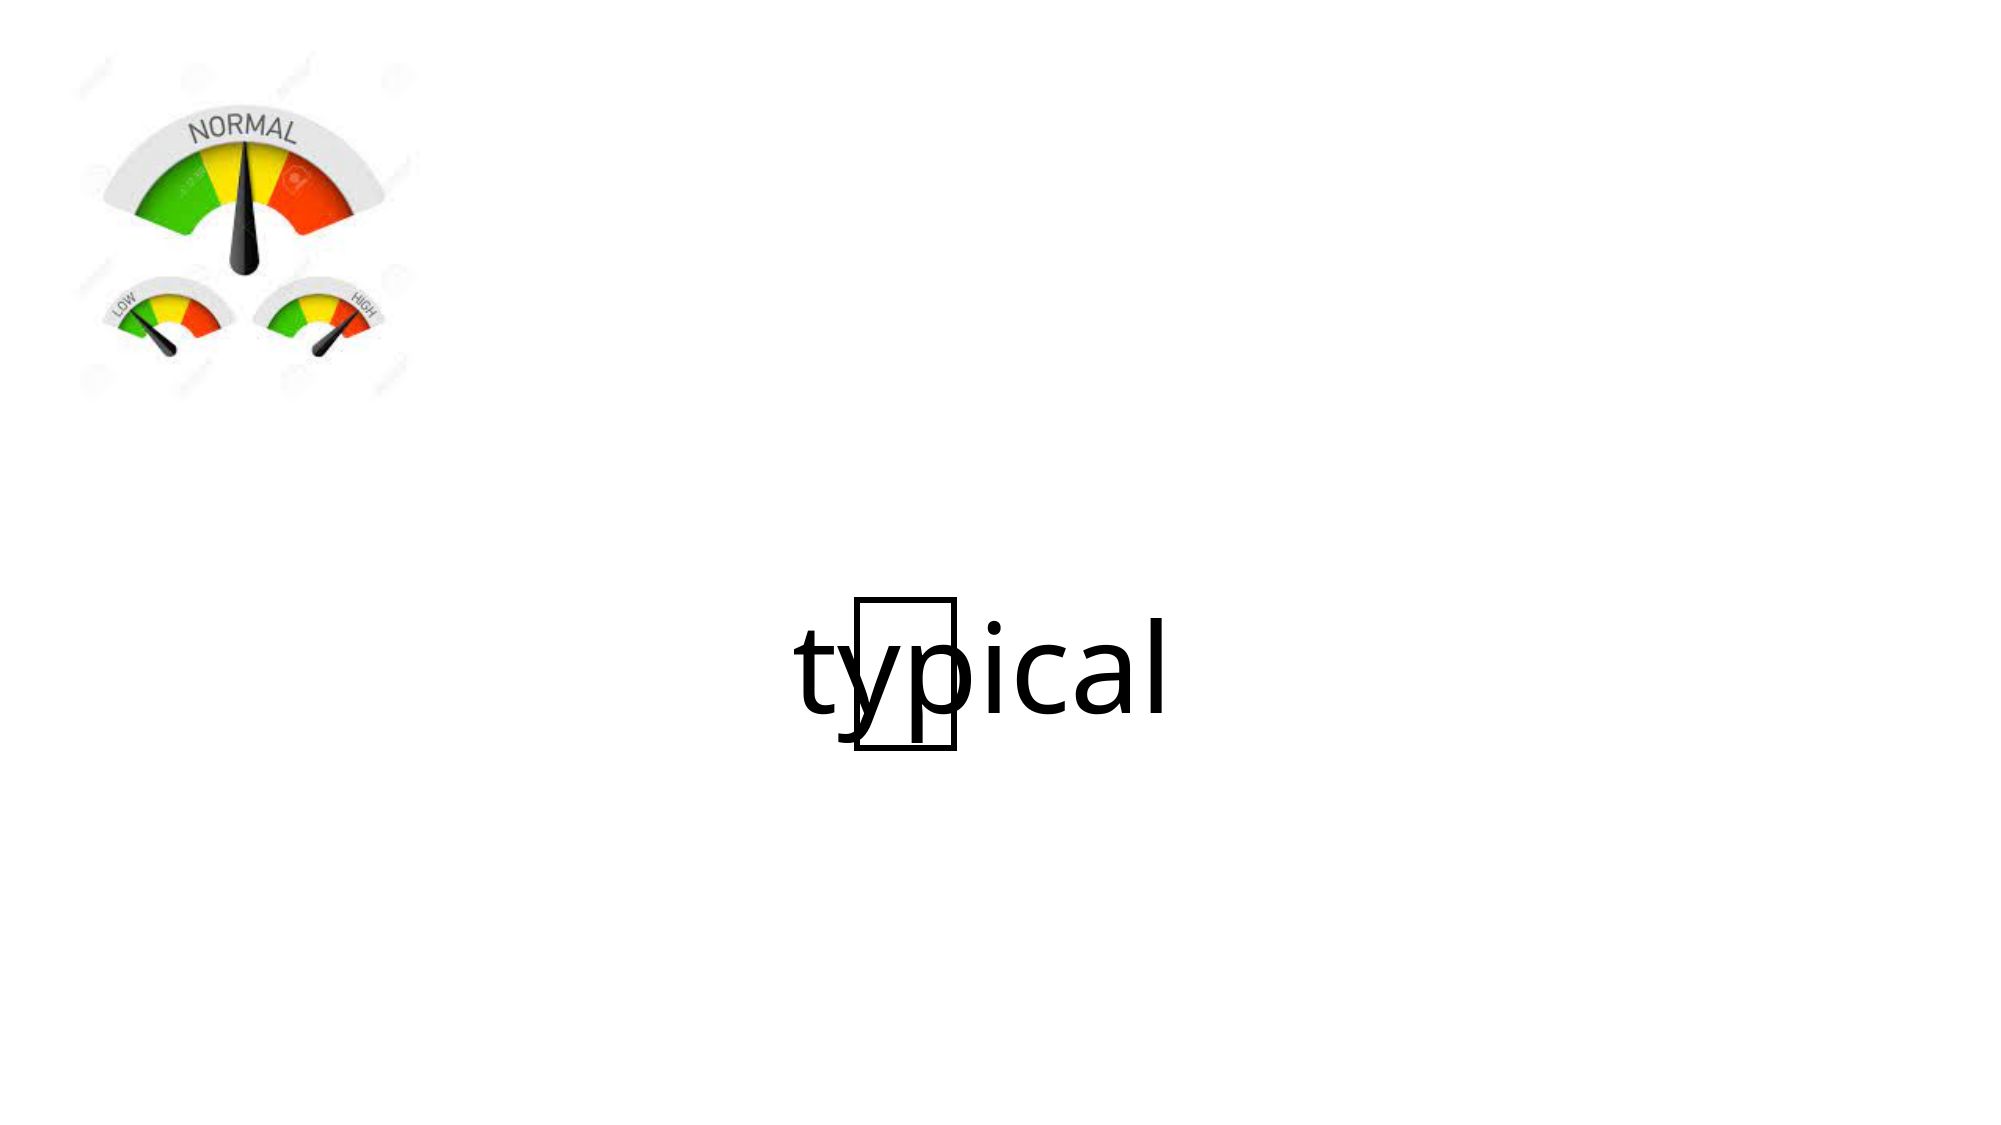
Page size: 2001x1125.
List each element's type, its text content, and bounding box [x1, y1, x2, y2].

title typical [136, 505, 1862, 749]
text_box [856, 599, 955, 749]
picture [68, 51, 421, 404]
